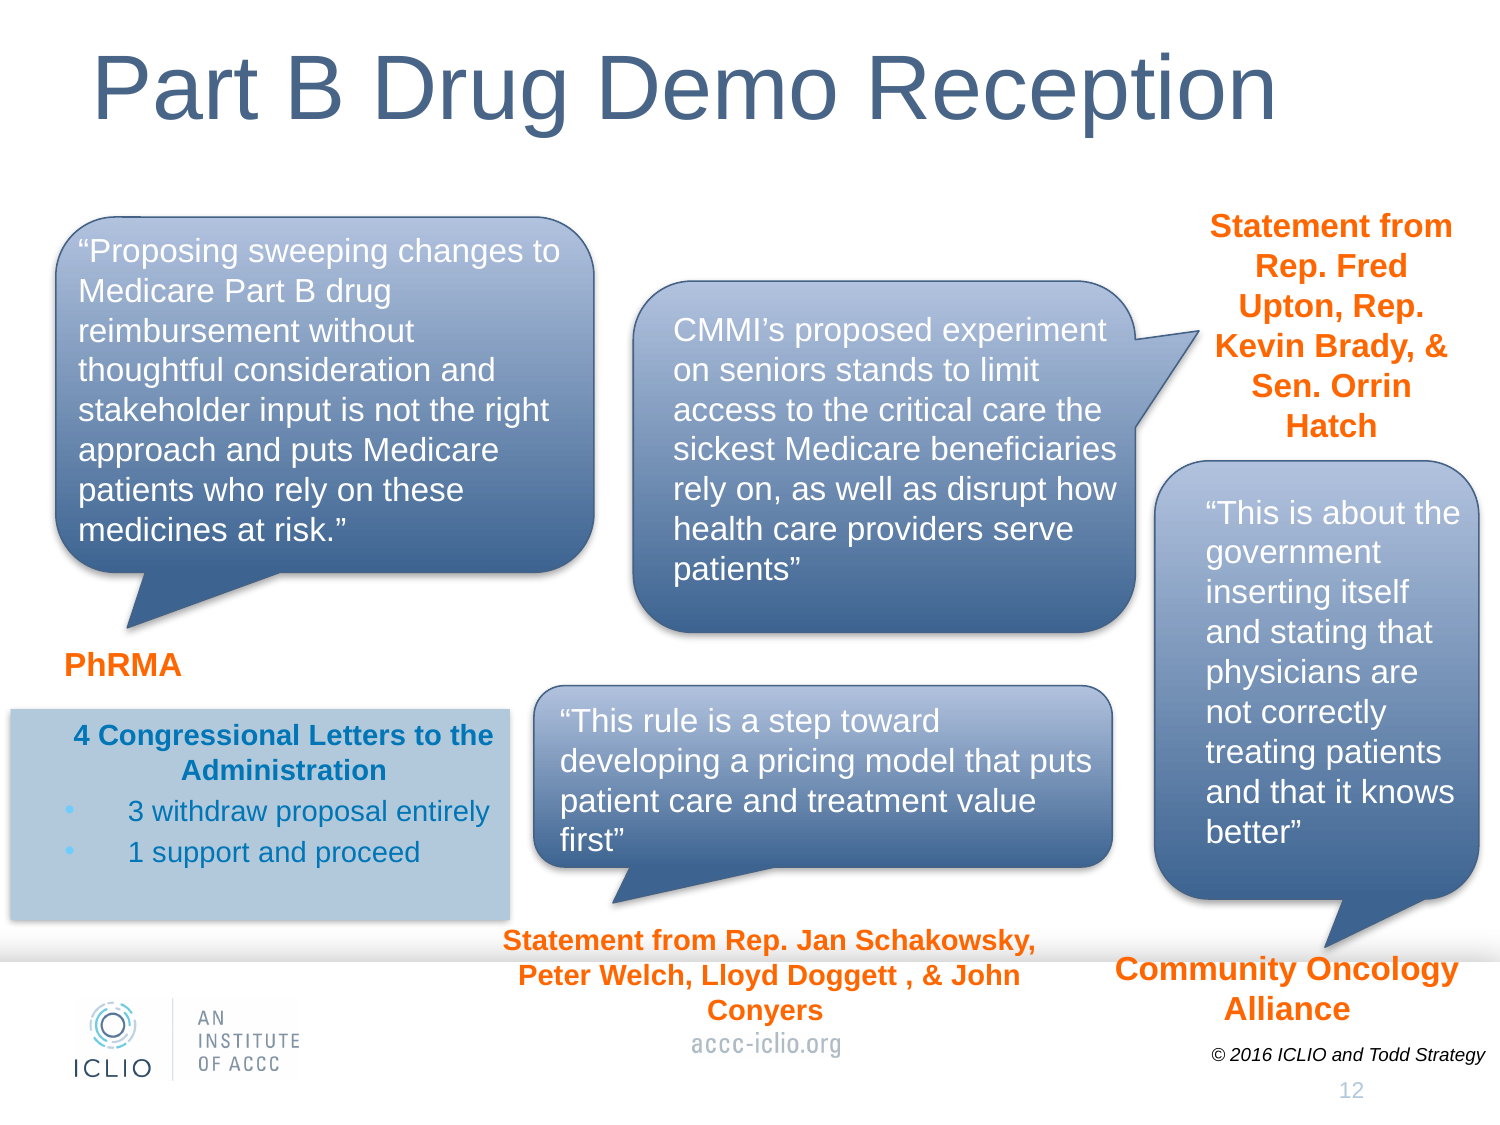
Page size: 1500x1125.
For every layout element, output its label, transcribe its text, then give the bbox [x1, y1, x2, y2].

text_box “Proposing sweeping changes to Medicare Part B drug reimbursement without thoughtful consideration and stakeholder input is not the right approach and puts Medicare patients who rely on these medicines at risk.” [63, 221, 580, 596]
picture [75, 998, 299, 1081]
text_box [126, 596, 218, 629]
slide_number 12 [1218, 1073, 1380, 1120]
text_box © 2016 ICLIO and Todd Strategy [998, 1035, 1500, 1073]
text_box [554, 866, 1093, 904]
text_box [1153, 460, 1478, 939]
text_box [533, 684, 1101, 862]
text_box CMMI’s proposed experiment on seniors stands to limit access to the critical care the sickest Medicare beneficiaries rely on, as well as disrupt how health care providers serve patients” [658, 300, 1136, 595]
text_box Community Oncology Alliance [1095, 939, 1479, 1035]
text_box “This rule is a step toward developing a pricing model that puts patient care and treatment value first” [545, 691, 1123, 866]
text_box [91, 216, 559, 221]
list 4 Congressional Letters to the Administration 3 withdraw proposal entirely 1 support and proceed [10, 709, 510, 921]
text_box [1136, 331, 1190, 577]
title Part B Drug Demo Reception [76, 20, 1427, 208]
text_box [580, 236, 595, 553]
text_box “This is about the government inserting itself and stating that physicians are not correctly treating patients and that it knows better” [1190, 483, 1485, 858]
text_box [632, 280, 1133, 634]
text_box [54, 246, 63, 543]
text_box Statement from Rep. Fred Upton, Rep. Kevin Brady, & Sen. Orrin Hatch [1190, 197, 1473, 452]
text_box PhRMA [49, 635, 279, 691]
text_box Statement from Rep. Jan Schakowsky, Peter Welch, Lloyd Doggett , & John Conyers [474, 914, 1065, 1034]
